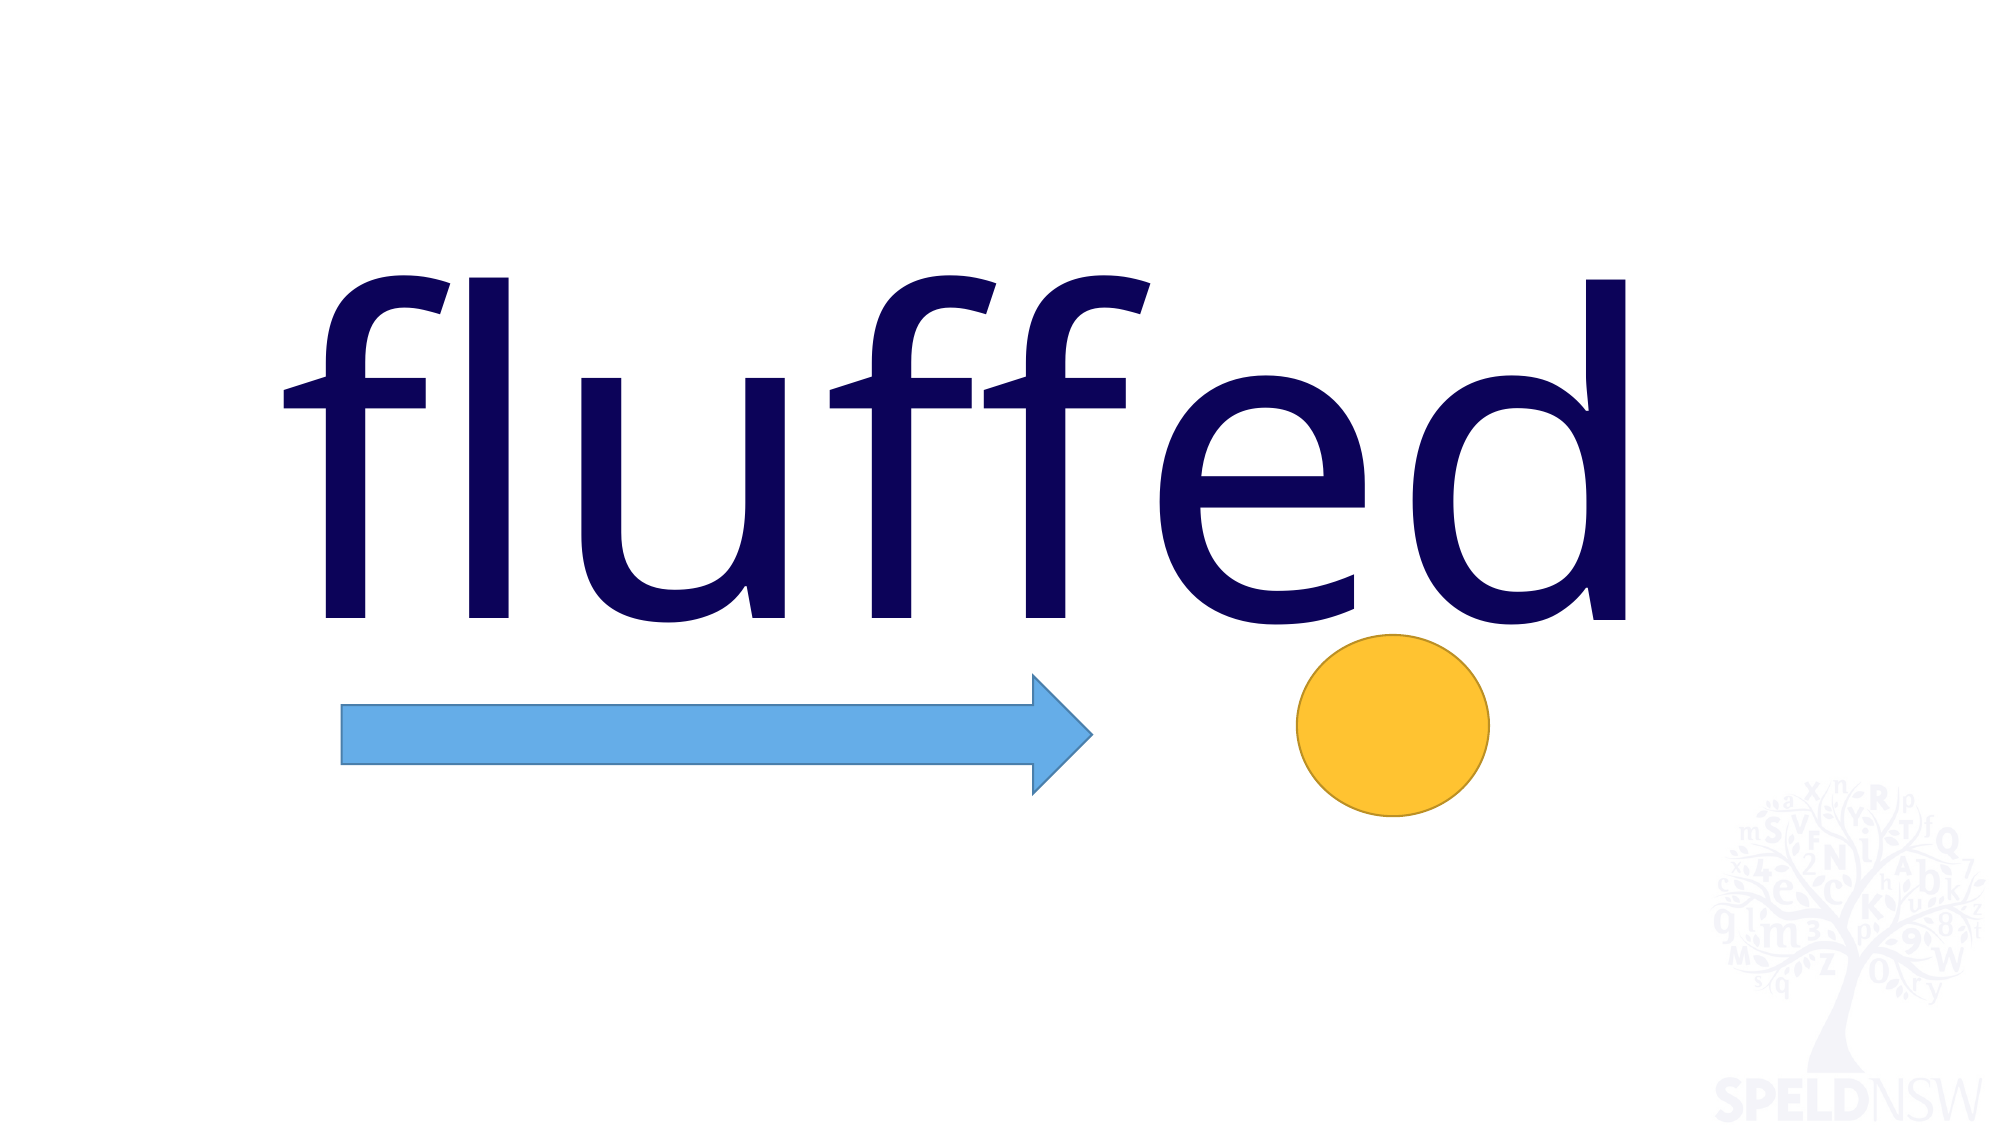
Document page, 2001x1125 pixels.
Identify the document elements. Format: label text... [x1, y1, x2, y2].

text_box ed [1052, 332, 1747, 725]
text_box [1295, 725, 1491, 818]
title fluff [112, 331, 1297, 724]
text_box [340, 673, 1094, 797]
